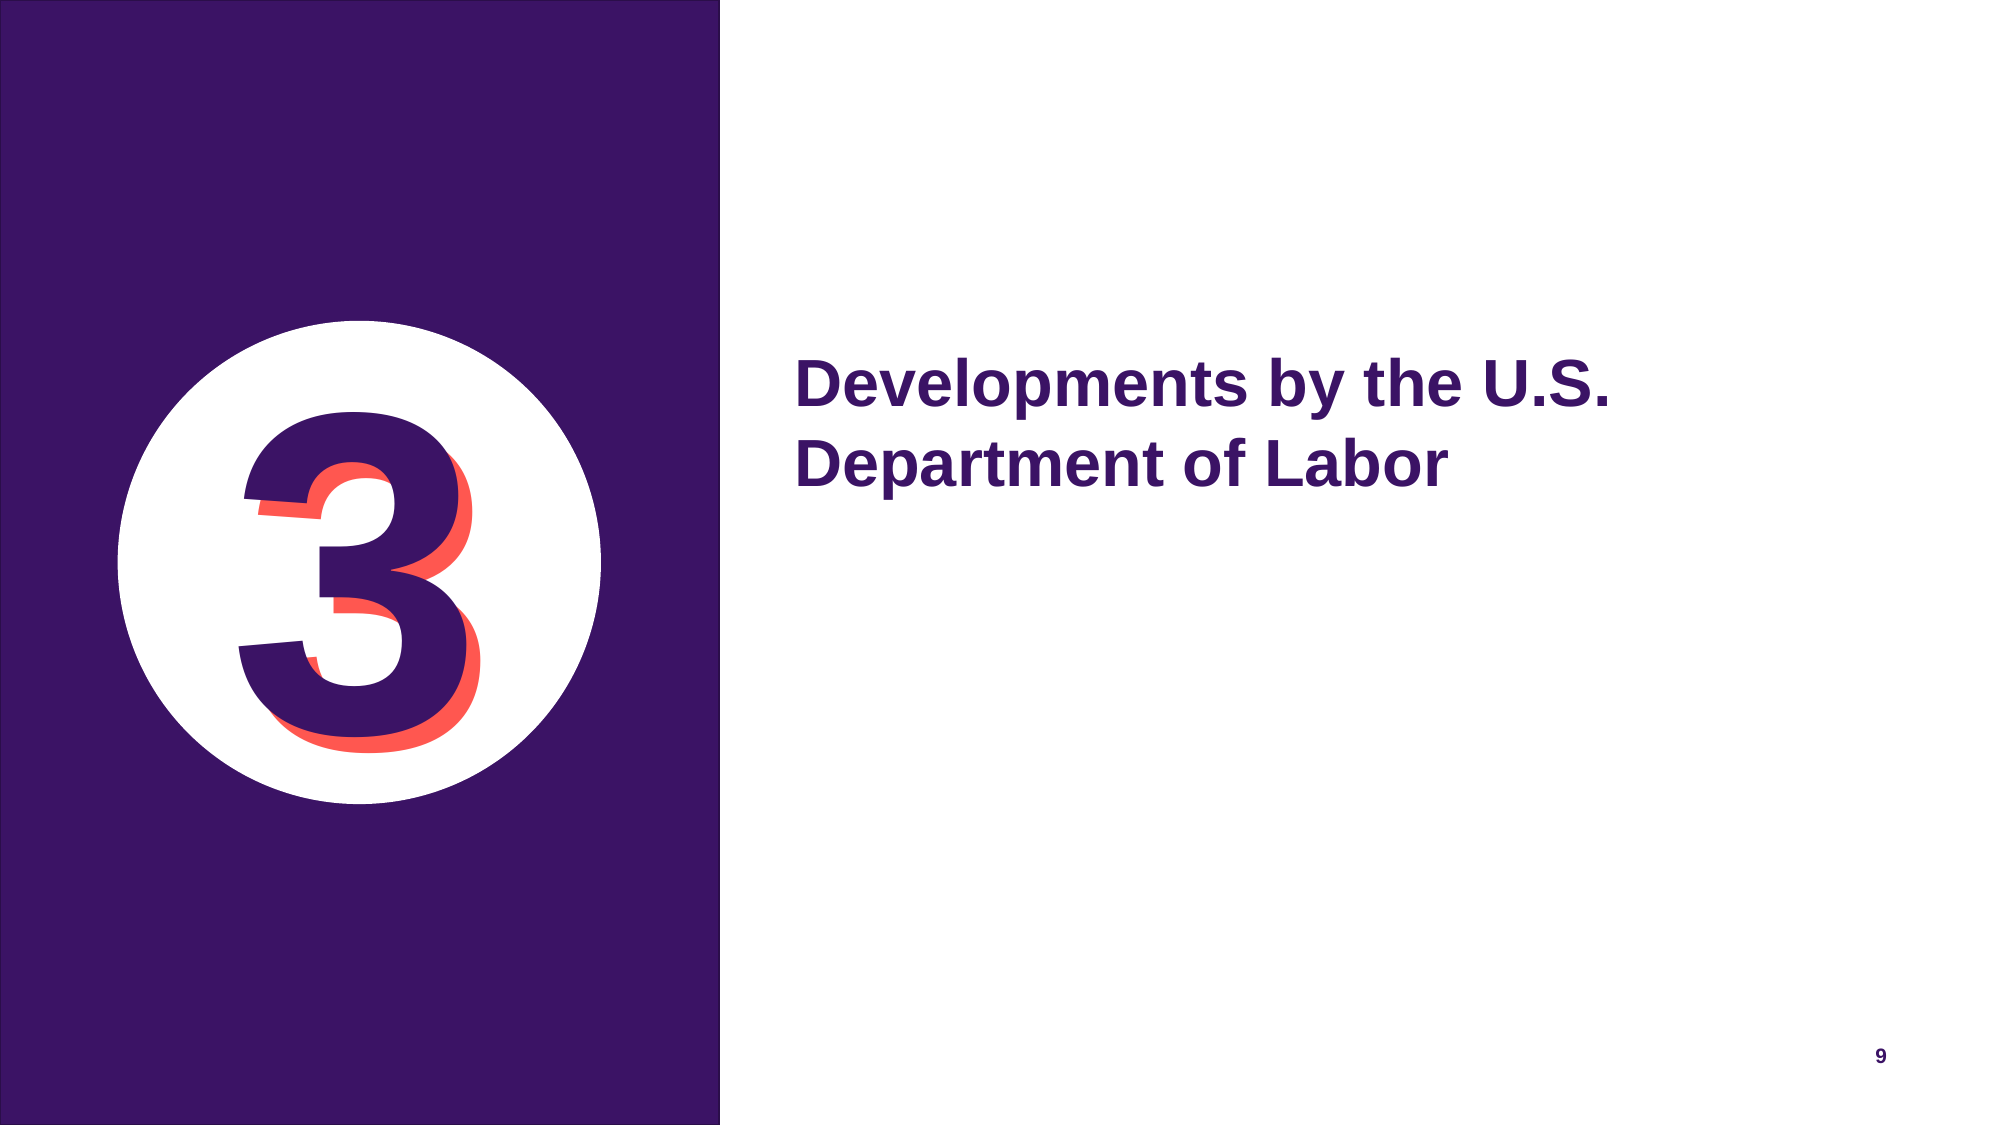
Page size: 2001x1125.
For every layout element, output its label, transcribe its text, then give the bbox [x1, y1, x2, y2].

slide_number 9 [1436, 1042, 1887, 1103]
list Developments by the U.S. Department of Labor [794, 339, 1888, 988]
